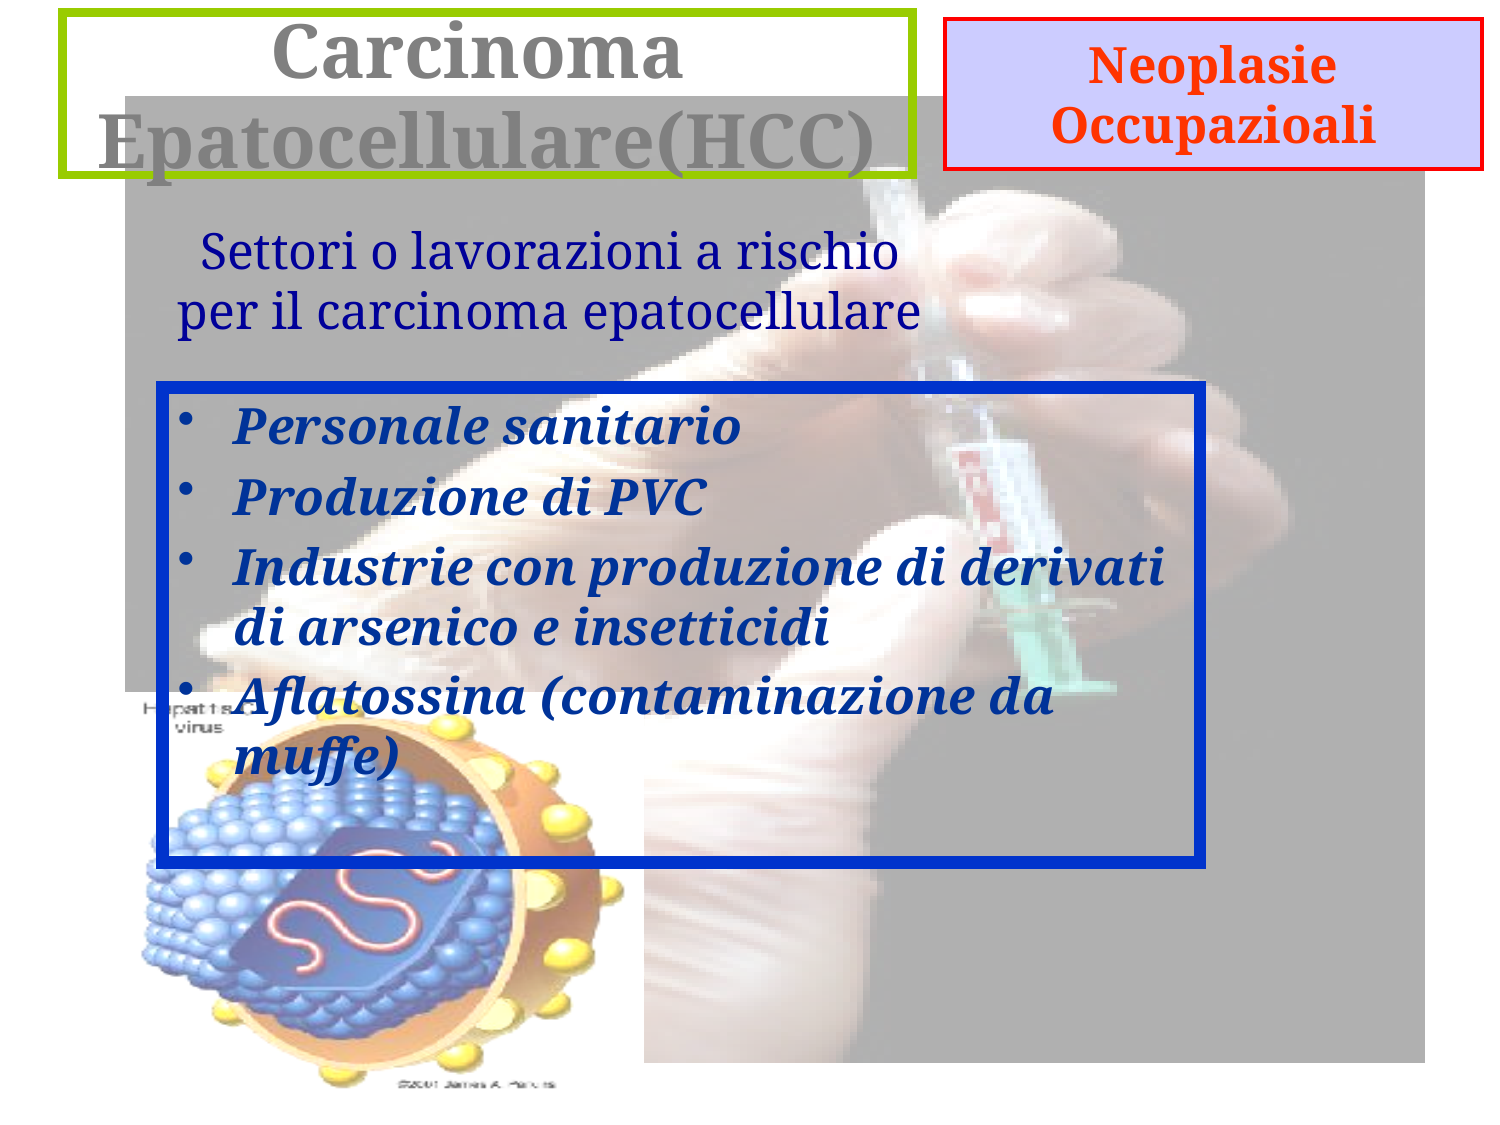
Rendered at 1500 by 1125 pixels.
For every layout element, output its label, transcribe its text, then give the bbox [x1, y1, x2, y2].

text_box Carcinoma Epatocellulare(HCC) [62, 12, 913, 175]
picture [123, 95, 1426, 1097]
text_box Neoplasie Occupazioali [944, 18, 1483, 169]
